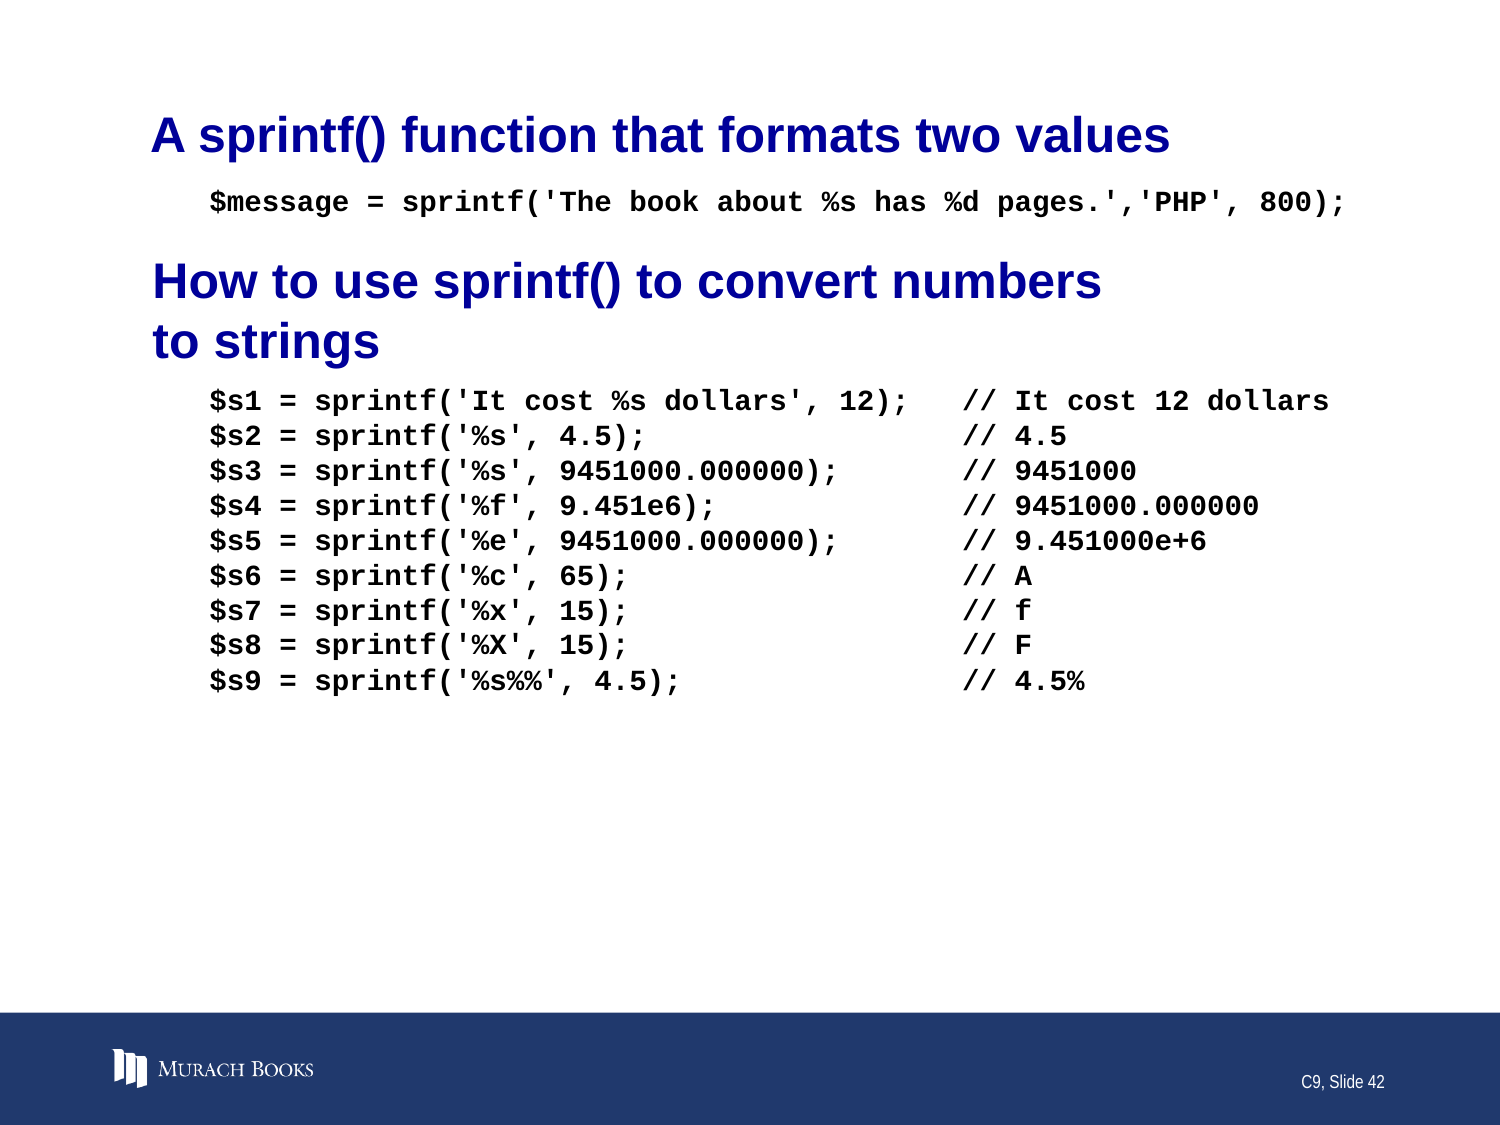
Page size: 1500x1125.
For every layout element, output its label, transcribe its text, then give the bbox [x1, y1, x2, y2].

list $message = sprintf('The book about %s has %d pages.','PHP', 800); How to use sprintf() to convert numbers to strings $s1 = sprintf('It cost %s dollars', 12); // It cost 12 dollars $s2 = sprintf('%s', 4.5); // 4.5 $s3 = sprintf('%s', 9451000.000000); // 9451000 $s4 = sprintf('%f', 9.451e6); // 9451000.000000 $s5 = sprintf('%e', 9451000.000000); // 9.451000e+6 $s6 = sprintf('%c', 65); // A $s7 = sprintf('%x', 15); // f $s8 = sprintf('%X', 15); // F $s9 = sprintf('%s%%', 4.5); // 4.5% [137, 174, 1375, 975]
title A sprintf() function that formats two values [150, 102, 1350, 164]
slide_number C9, Slide 42 [1087, 1025, 1400, 1100]
footer [12, 1025, 463, 1100]
